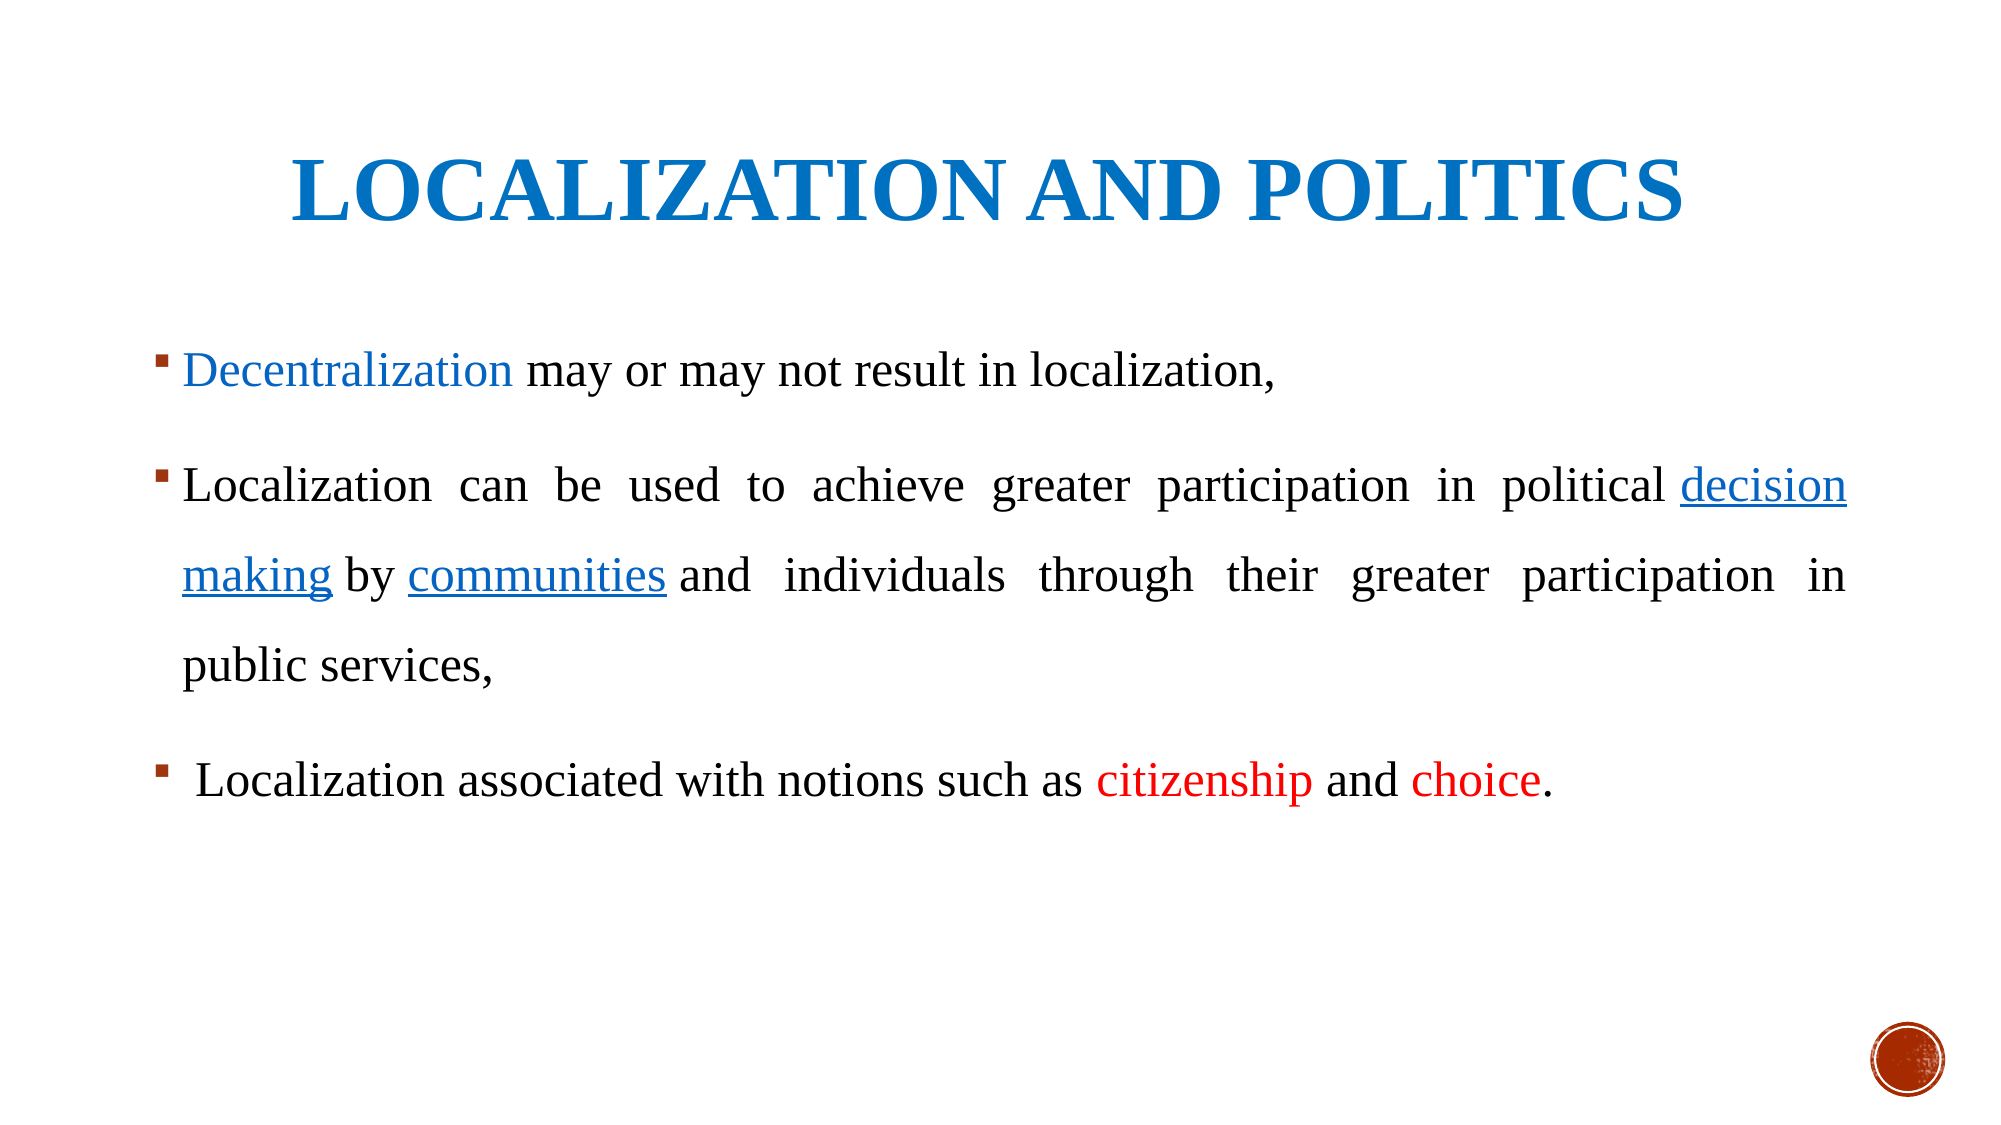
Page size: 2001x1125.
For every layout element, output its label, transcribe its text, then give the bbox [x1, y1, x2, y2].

list Decentralization may or may not result in localization, Localization can be used to achieve greater participation in political decision making by communities and individuals through their greater participation in public services, Localization associated with notions such as citizenship and choice. [137, 298, 1863, 1066]
title Localization and politics [126, 100, 1852, 282]
